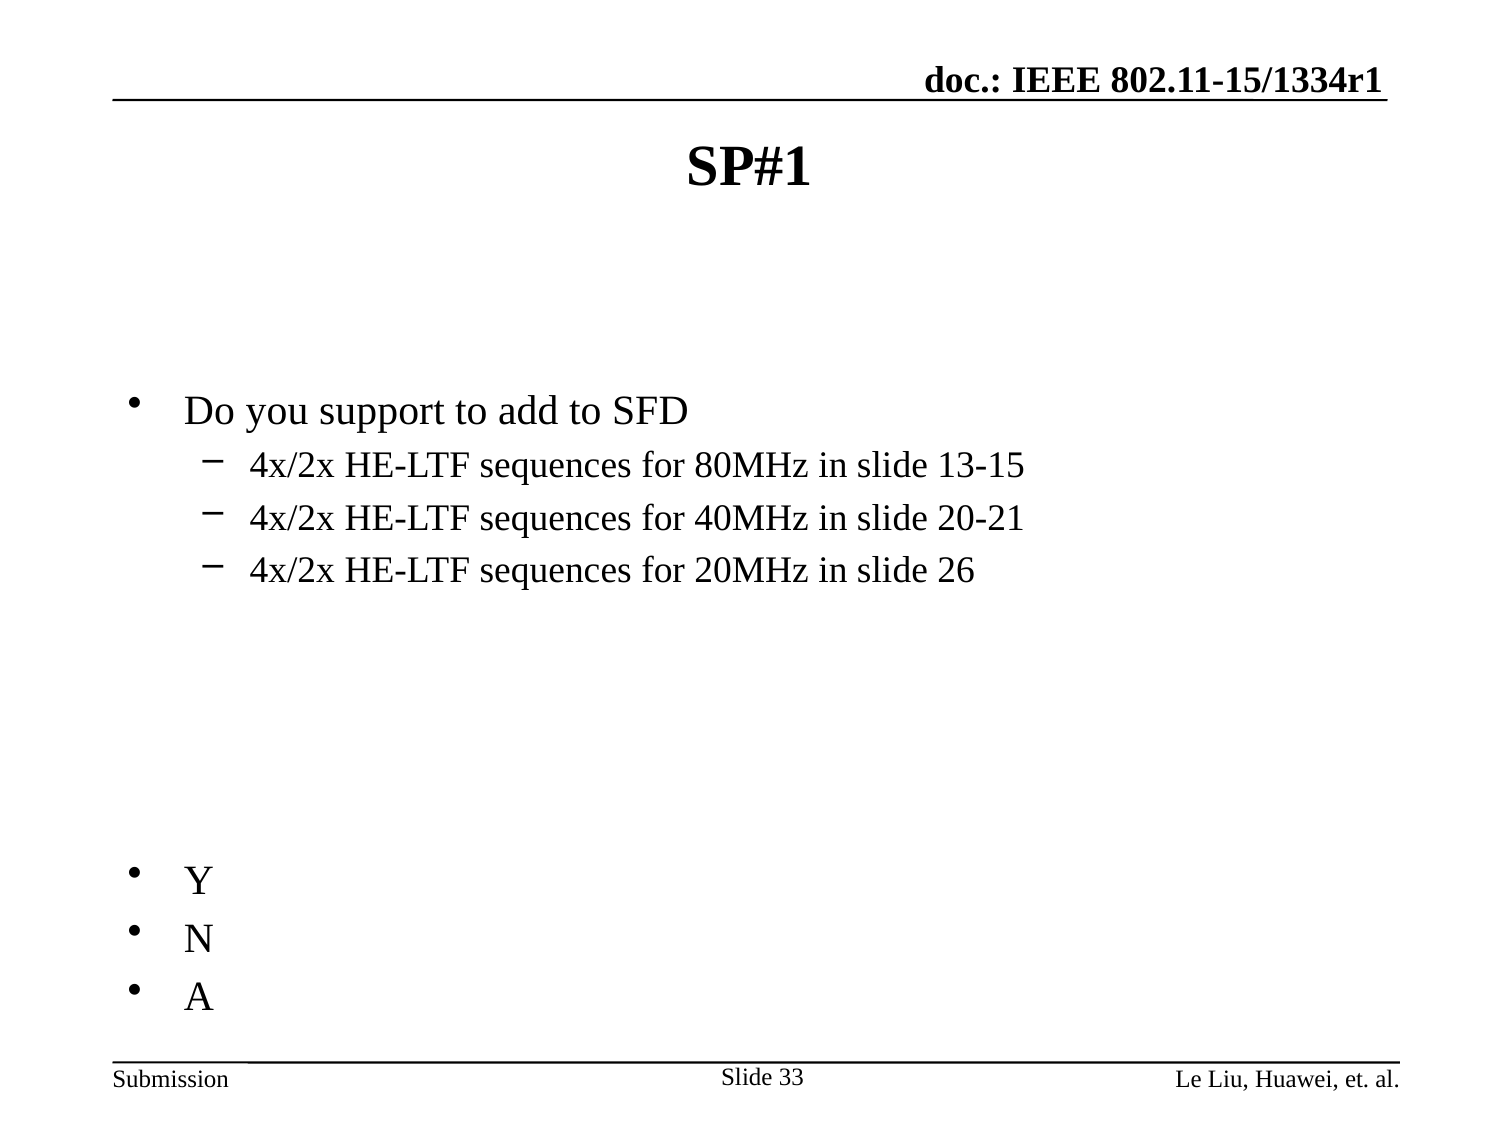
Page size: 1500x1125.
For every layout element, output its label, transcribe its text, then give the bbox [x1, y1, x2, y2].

text_box Le Liu, Huawei, et. al. [1175, 1062, 1400, 1093]
list Do you support to add to SFD 4x/2x HE-LTF sequences for 80MHz in slide 13-15 4x/2x HE-LTF sequences for 40MHz in slide 20-21 4x/2x HE-LTF sequences for 20MHz in slide 26 Y N A [112, 374, 1438, 1001]
slide_number Slide 33 [699, 1059, 826, 1086]
title SP#1 [112, 112, 1388, 213]
